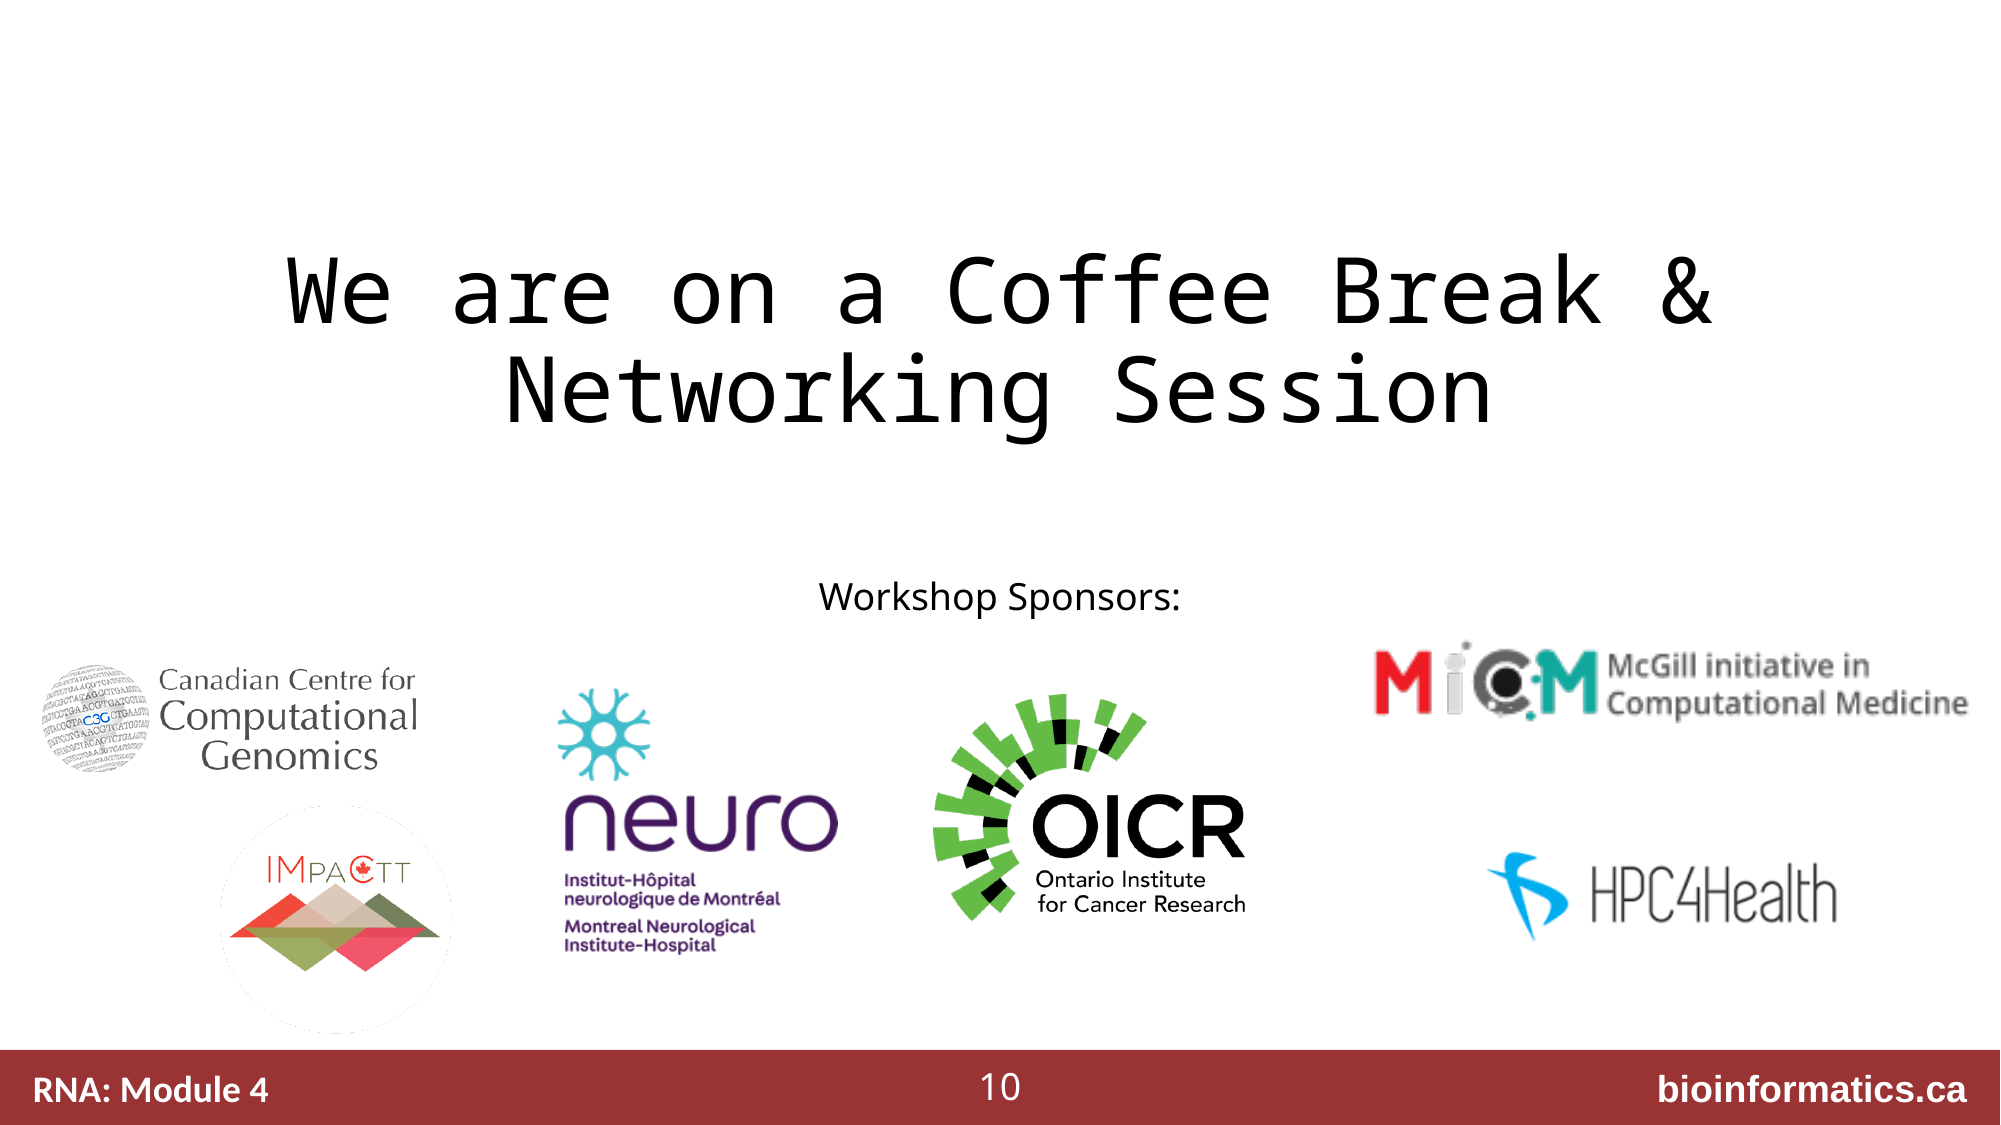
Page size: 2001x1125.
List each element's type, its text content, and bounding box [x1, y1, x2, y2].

picture [555, 688, 838, 955]
text_box Workshop Sponsors: [130, 565, 1870, 626]
picture [42, 665, 416, 772]
picture [933, 694, 1245, 921]
picture [214, 803, 457, 1038]
picture [1362, 574, 1981, 1026]
title We are on a Coffee Break & Networking Session [137, 59, 1863, 565]
